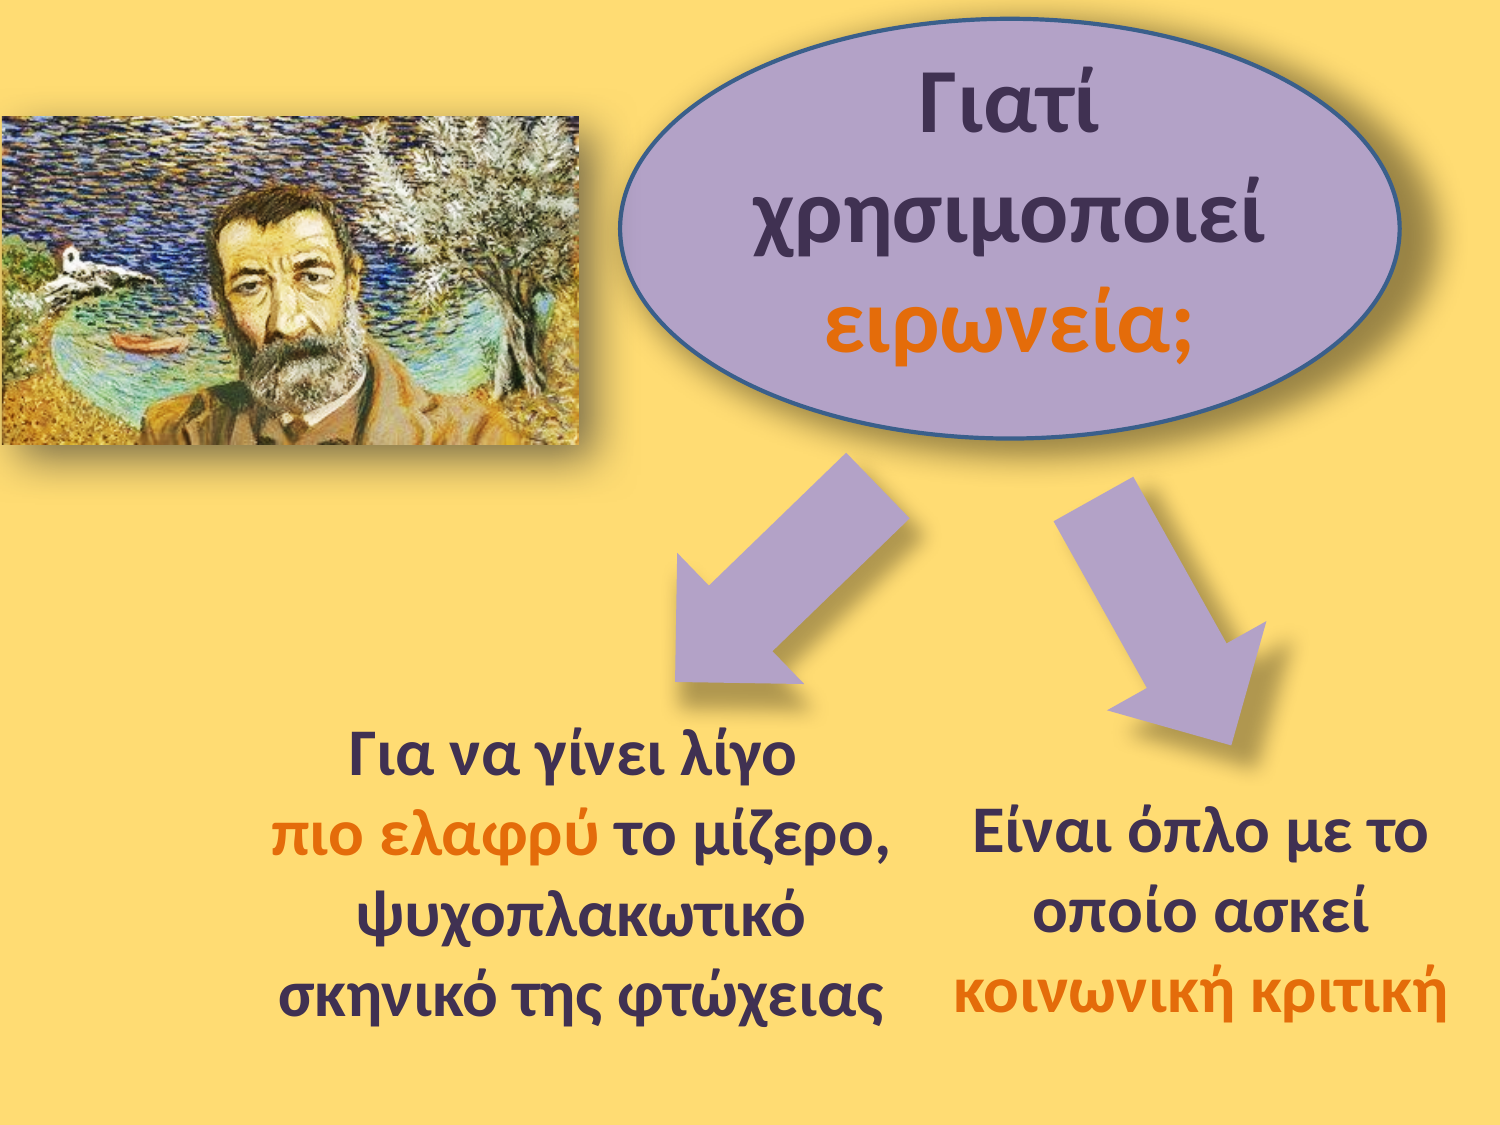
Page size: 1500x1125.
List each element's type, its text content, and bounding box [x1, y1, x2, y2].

text_box Είναι όπλο με το οποίο ασκεί κοινωνική κριτική [927, 727, 1476, 1084]
text_box Γιατί χρησιμοποιεί ειρωνεία; [628, 16, 1402, 441]
text_box [1051, 474, 1269, 727]
text_box [672, 450, 912, 687]
picture [1, 116, 587, 445]
text_box Για να γίνει λίγο πιο ελαφρύ το μίζερο, ψυχοπλακωτικό σκηνικό της φτώχειας [235, 632, 928, 1107]
